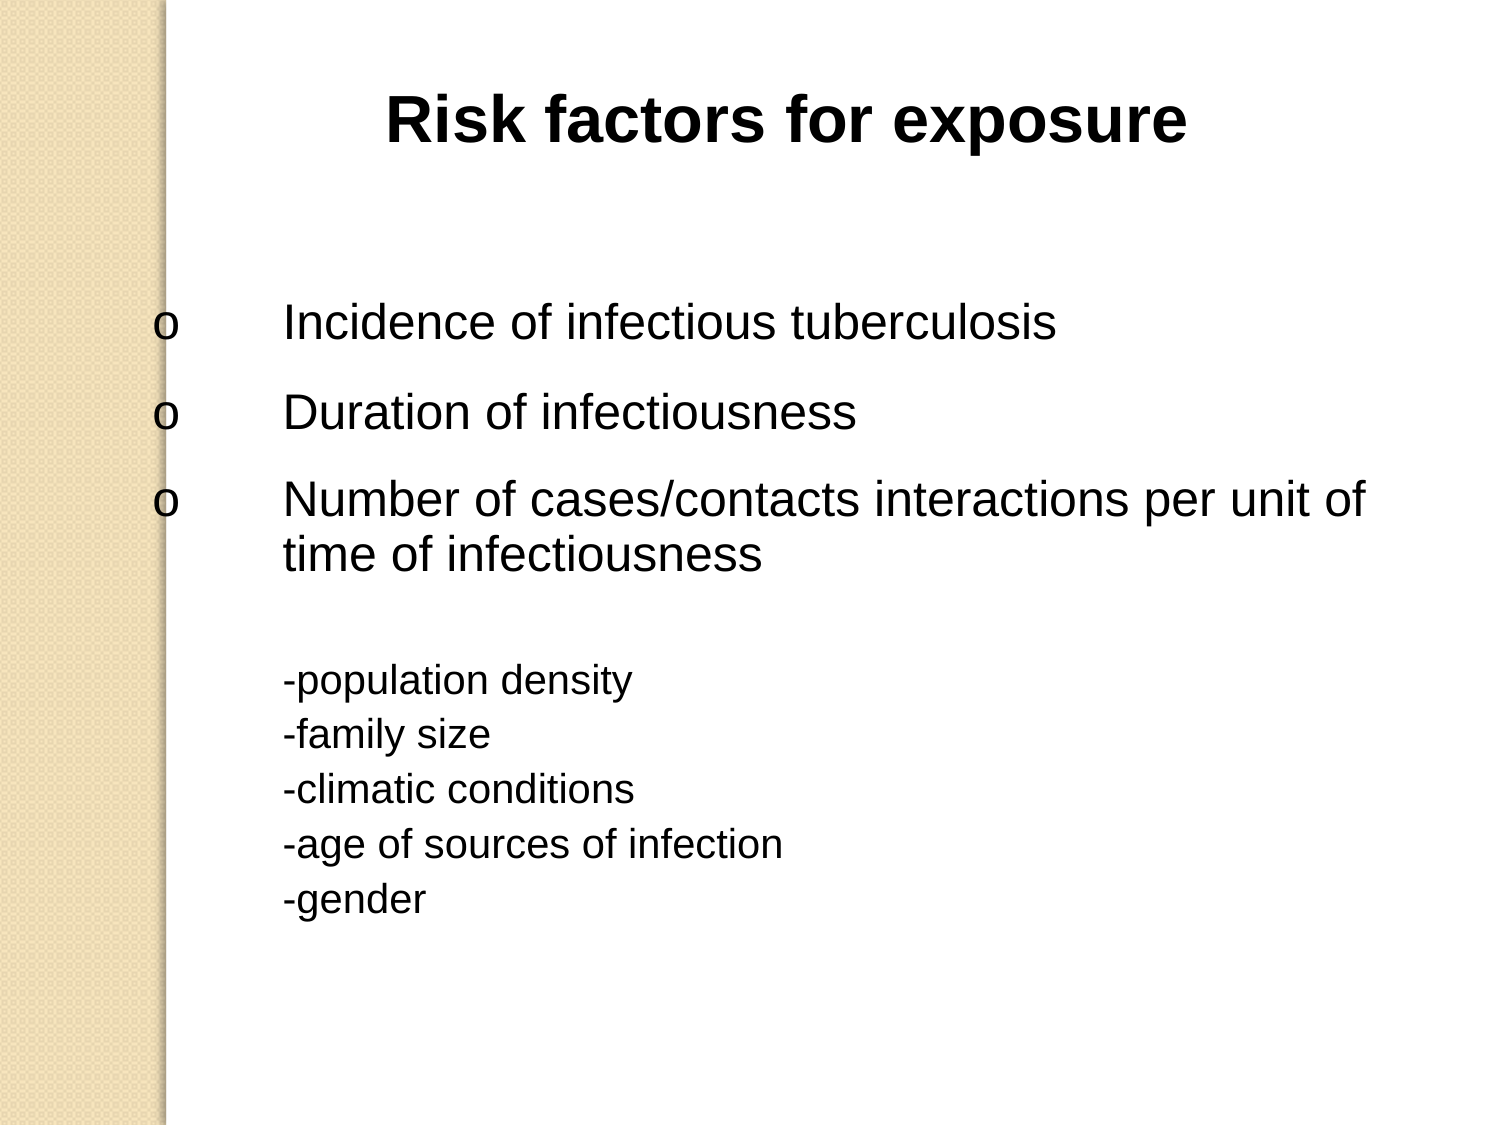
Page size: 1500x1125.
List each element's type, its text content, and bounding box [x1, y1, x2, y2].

table_cell Duration of infectiousness [268, 377, 1437, 463]
table_cell Incidence of infectious tuberculosis [268, 287, 1437, 377]
table_cell o [137, 287, 268, 377]
table_cell Number of cases/contacts interactions per unit of time of infectiousness -population density -family size -climatic conditions -age of sources of infection -gender [268, 463, 1437, 1039]
table_header Risk factors for exposure [137, 75, 1437, 287]
table_cell o [137, 463, 268, 1039]
table_cell o [137, 377, 268, 463]
